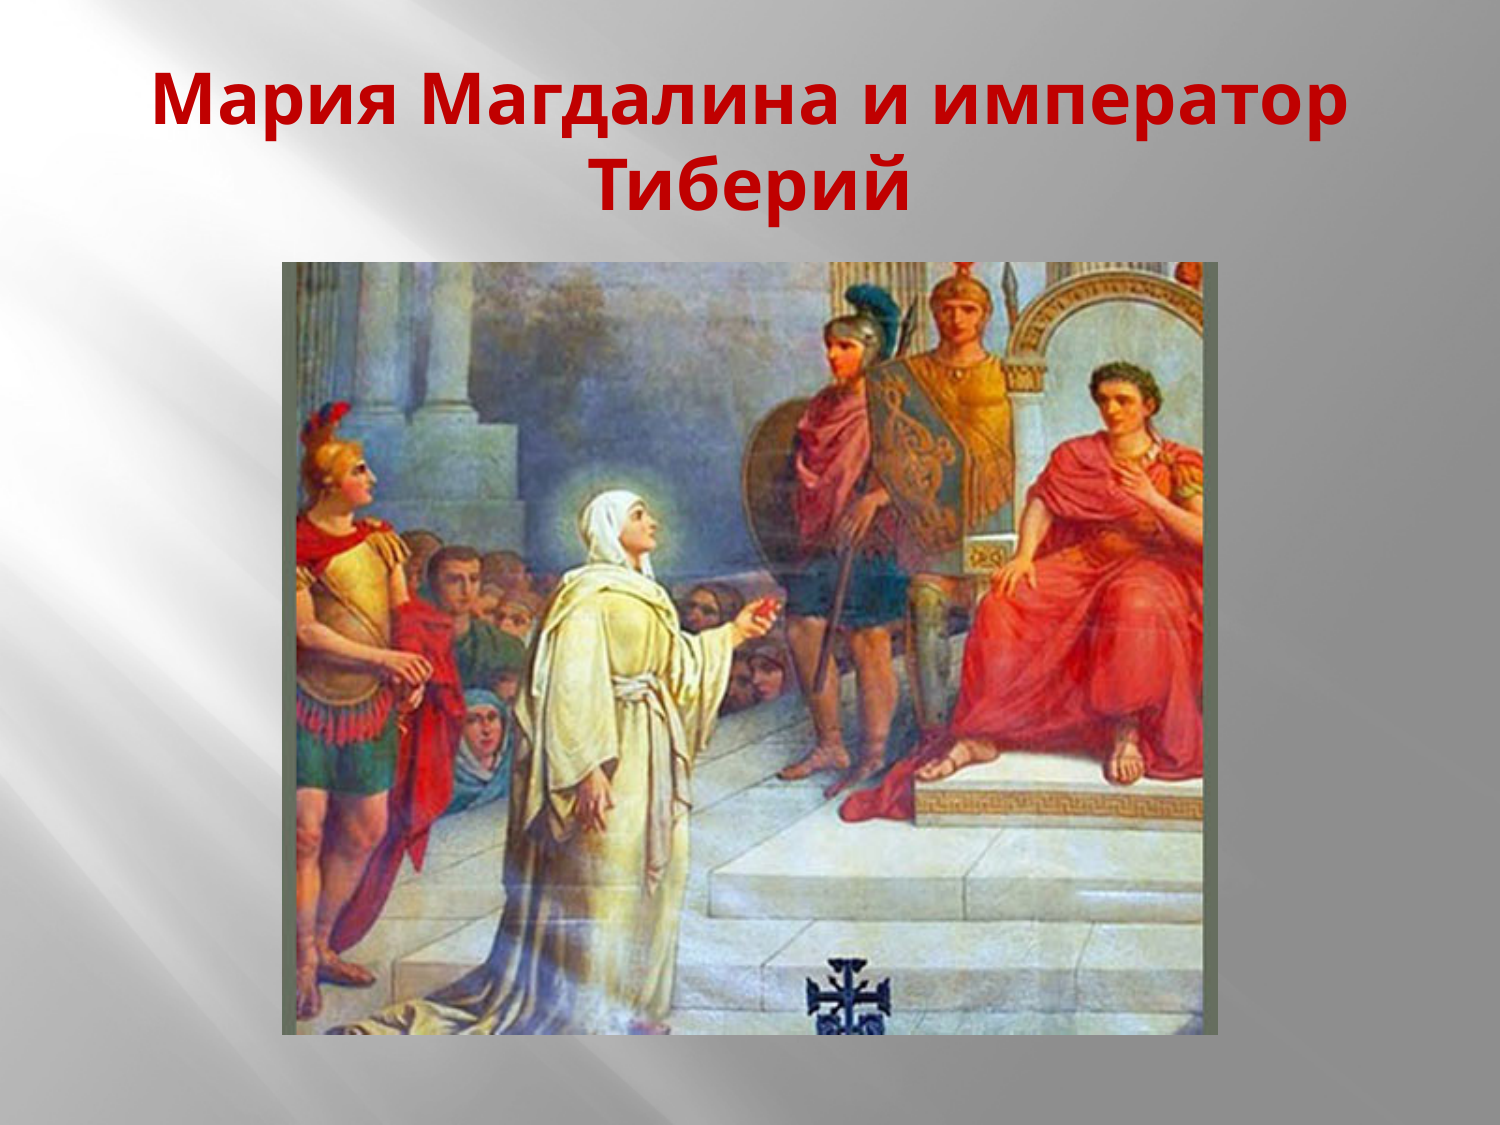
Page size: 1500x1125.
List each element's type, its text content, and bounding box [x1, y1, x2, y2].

title Мария Магдалина и император Тиберий [75, 45, 1425, 233]
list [282, 262, 1218, 1036]
